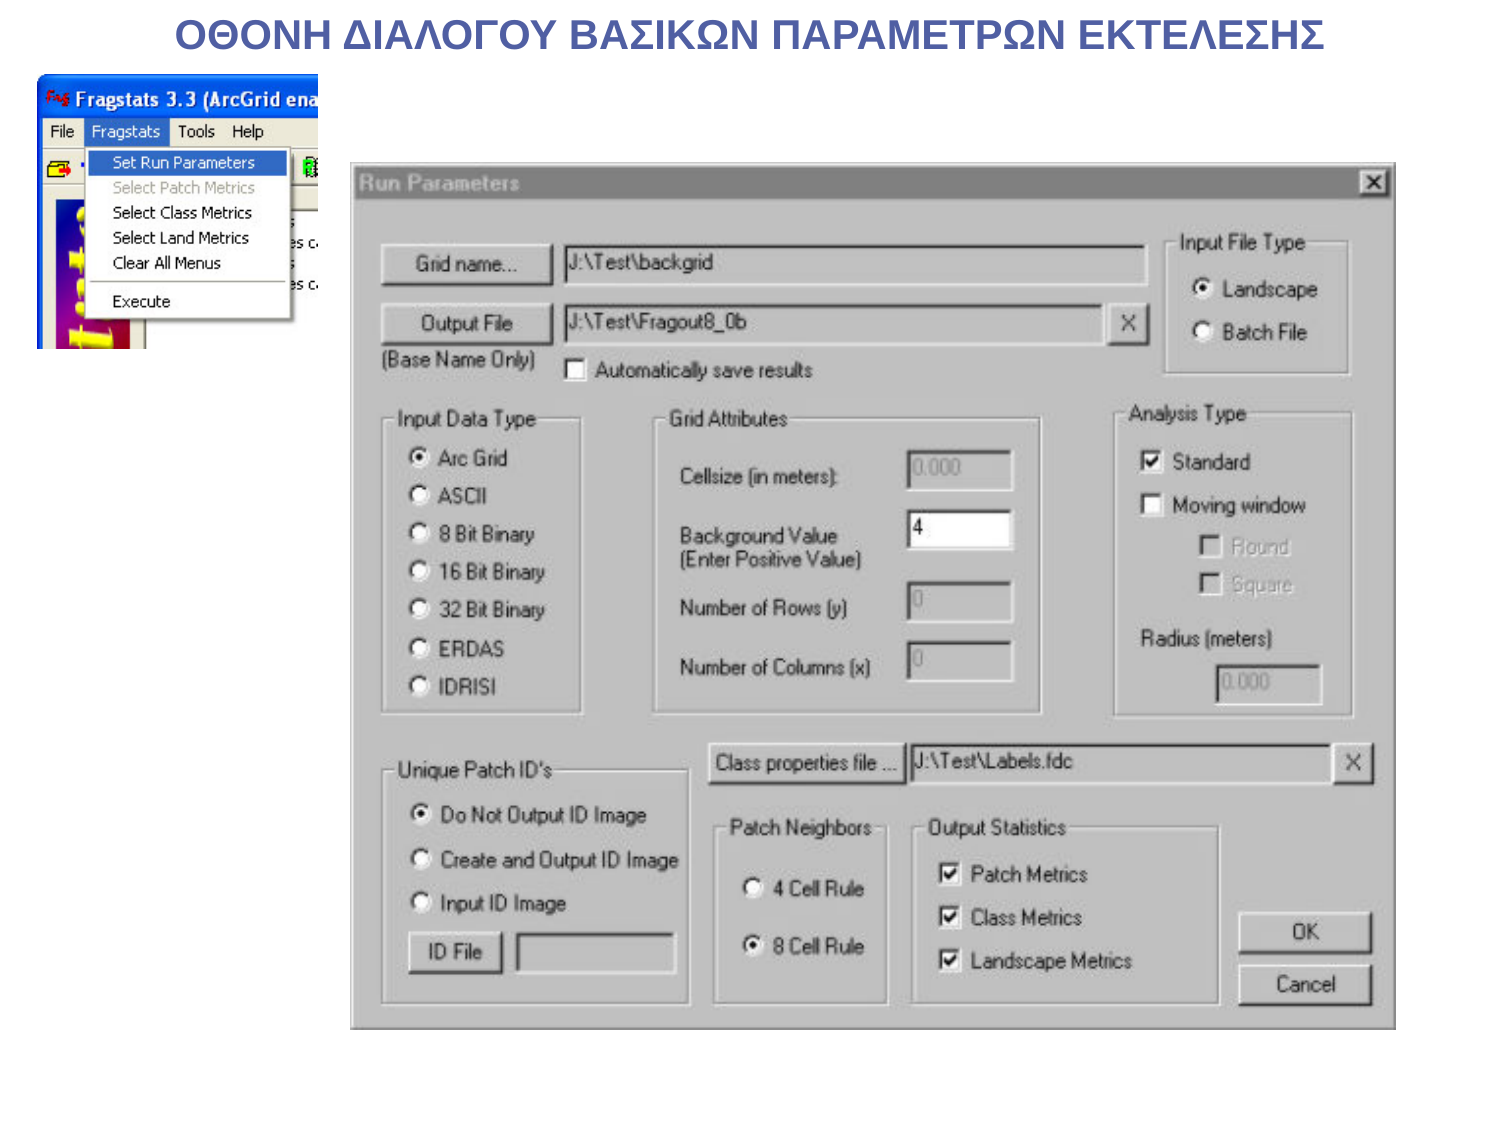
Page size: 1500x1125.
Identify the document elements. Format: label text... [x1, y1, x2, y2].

picture [349, 162, 1396, 1030]
picture [37, 74, 318, 350]
text_box ΟΘΟΝΗ ΔΙΑΛΟΓΟΥ ΒΑΣΙΚΩΝ ΠΑΡΑΜΕΤΡΩΝ ΕΚΤΕΛΕΣΗΣ [0, 0, 1500, 65]
